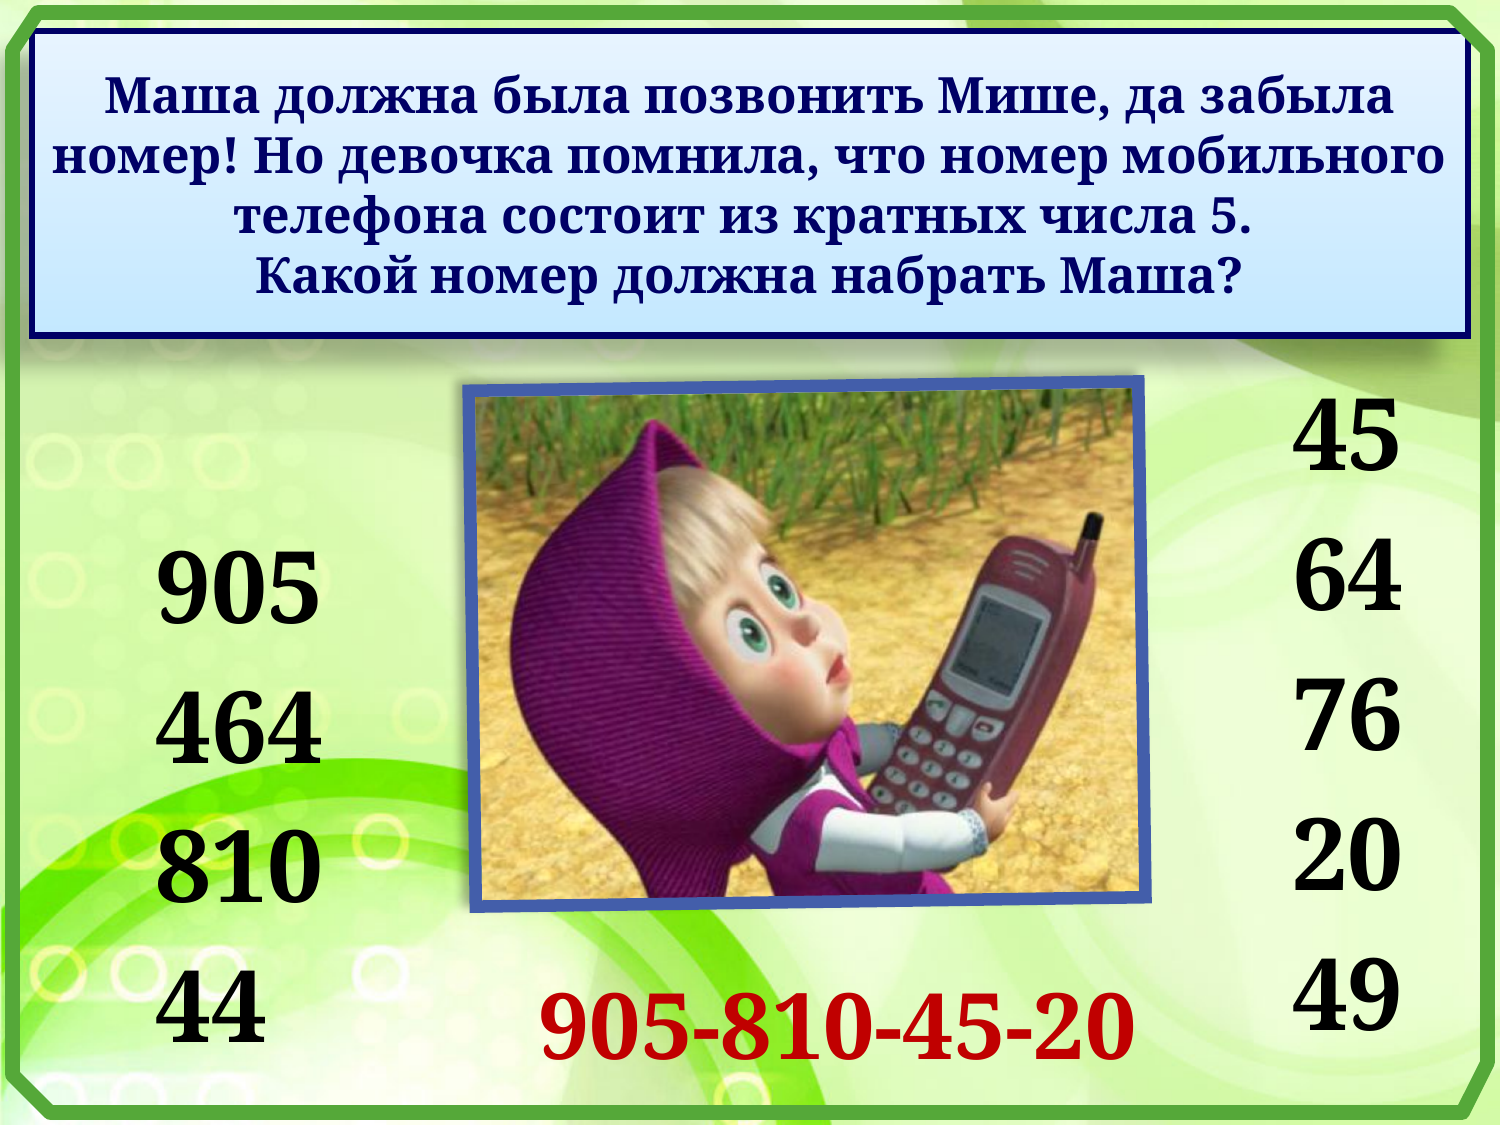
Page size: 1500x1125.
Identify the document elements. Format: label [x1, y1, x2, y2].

text_box [12, 12, 1488, 1113]
picture [0, 0, 1500, 1125]
